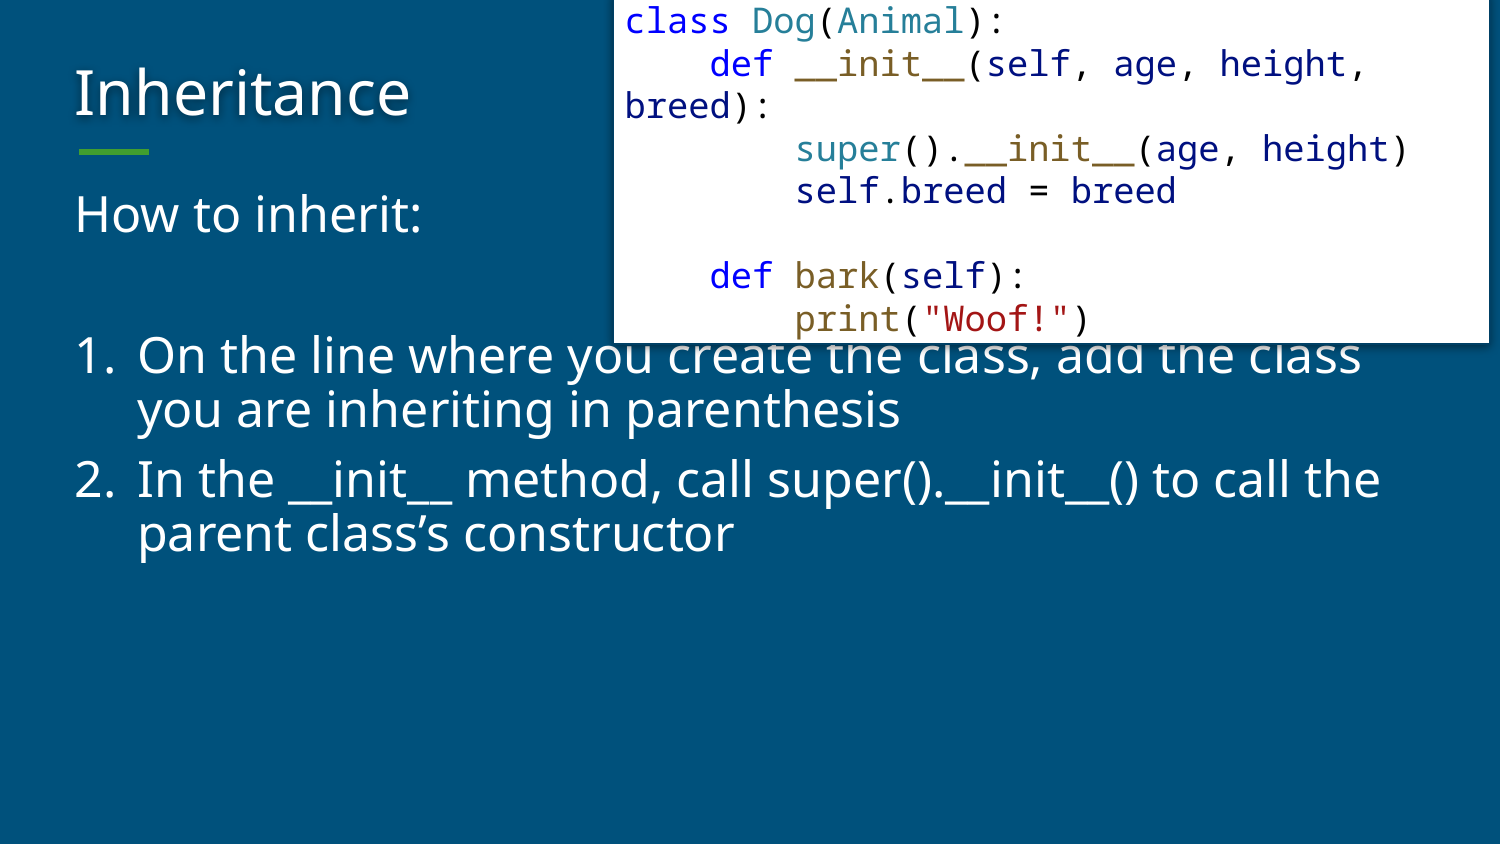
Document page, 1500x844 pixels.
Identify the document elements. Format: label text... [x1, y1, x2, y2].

text_box class Dog(Animal): def __init__(self, age, height, breed): super().__init__(age, height) self.breed = breed def bark(self): print("Woof!") [613, 0, 1490, 345]
list How to inherit: On the line where you create the class, add the class you are inheriting in parenthesis In the __init__ method, call super().__init__() to call the parent class’s constructor [63, 183, 1437, 750]
title Inheritance [63, 39, 605, 152]
